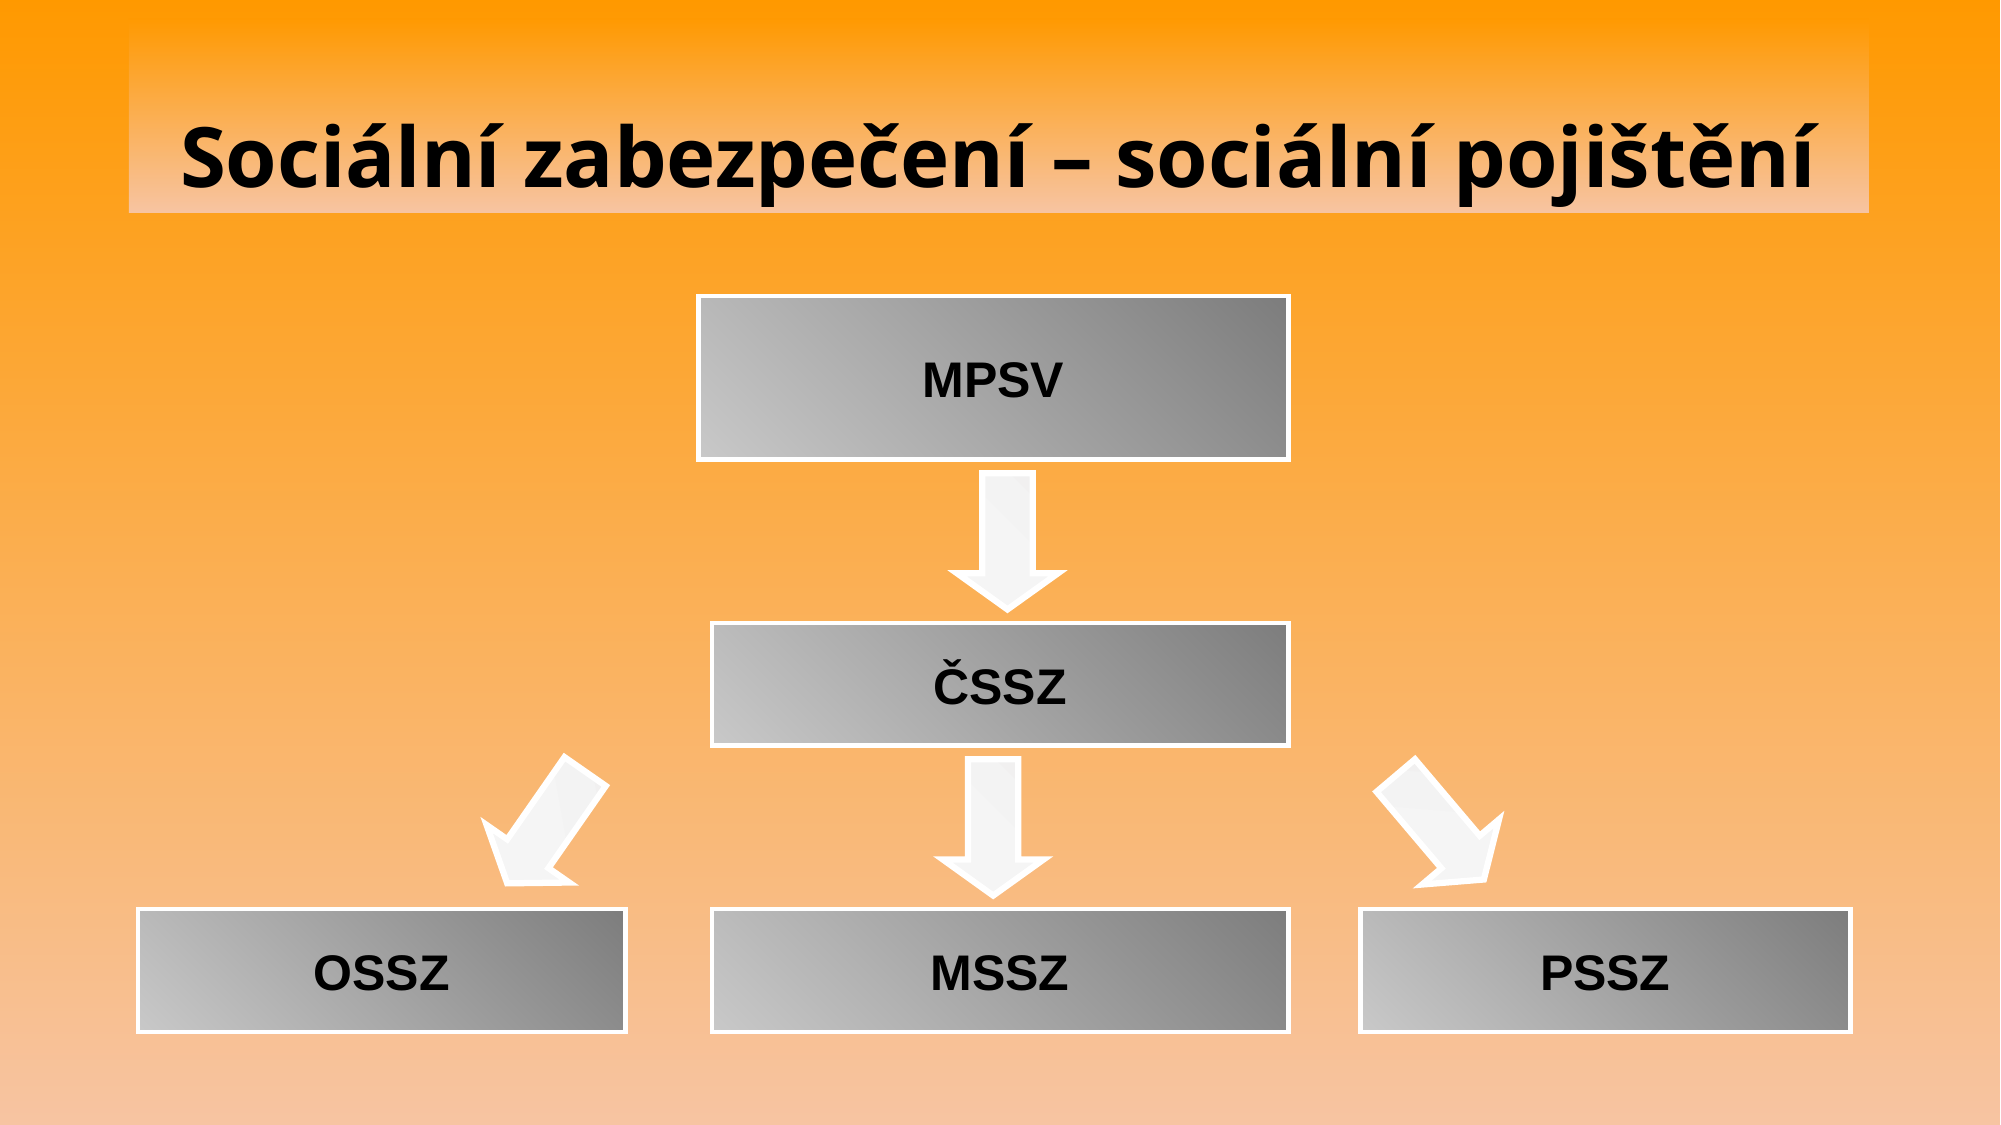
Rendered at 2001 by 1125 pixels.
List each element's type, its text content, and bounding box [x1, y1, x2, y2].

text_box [137, 296, 1851, 1033]
title Sociální zabezpečení – sociální pojištění [128, 18, 1869, 213]
